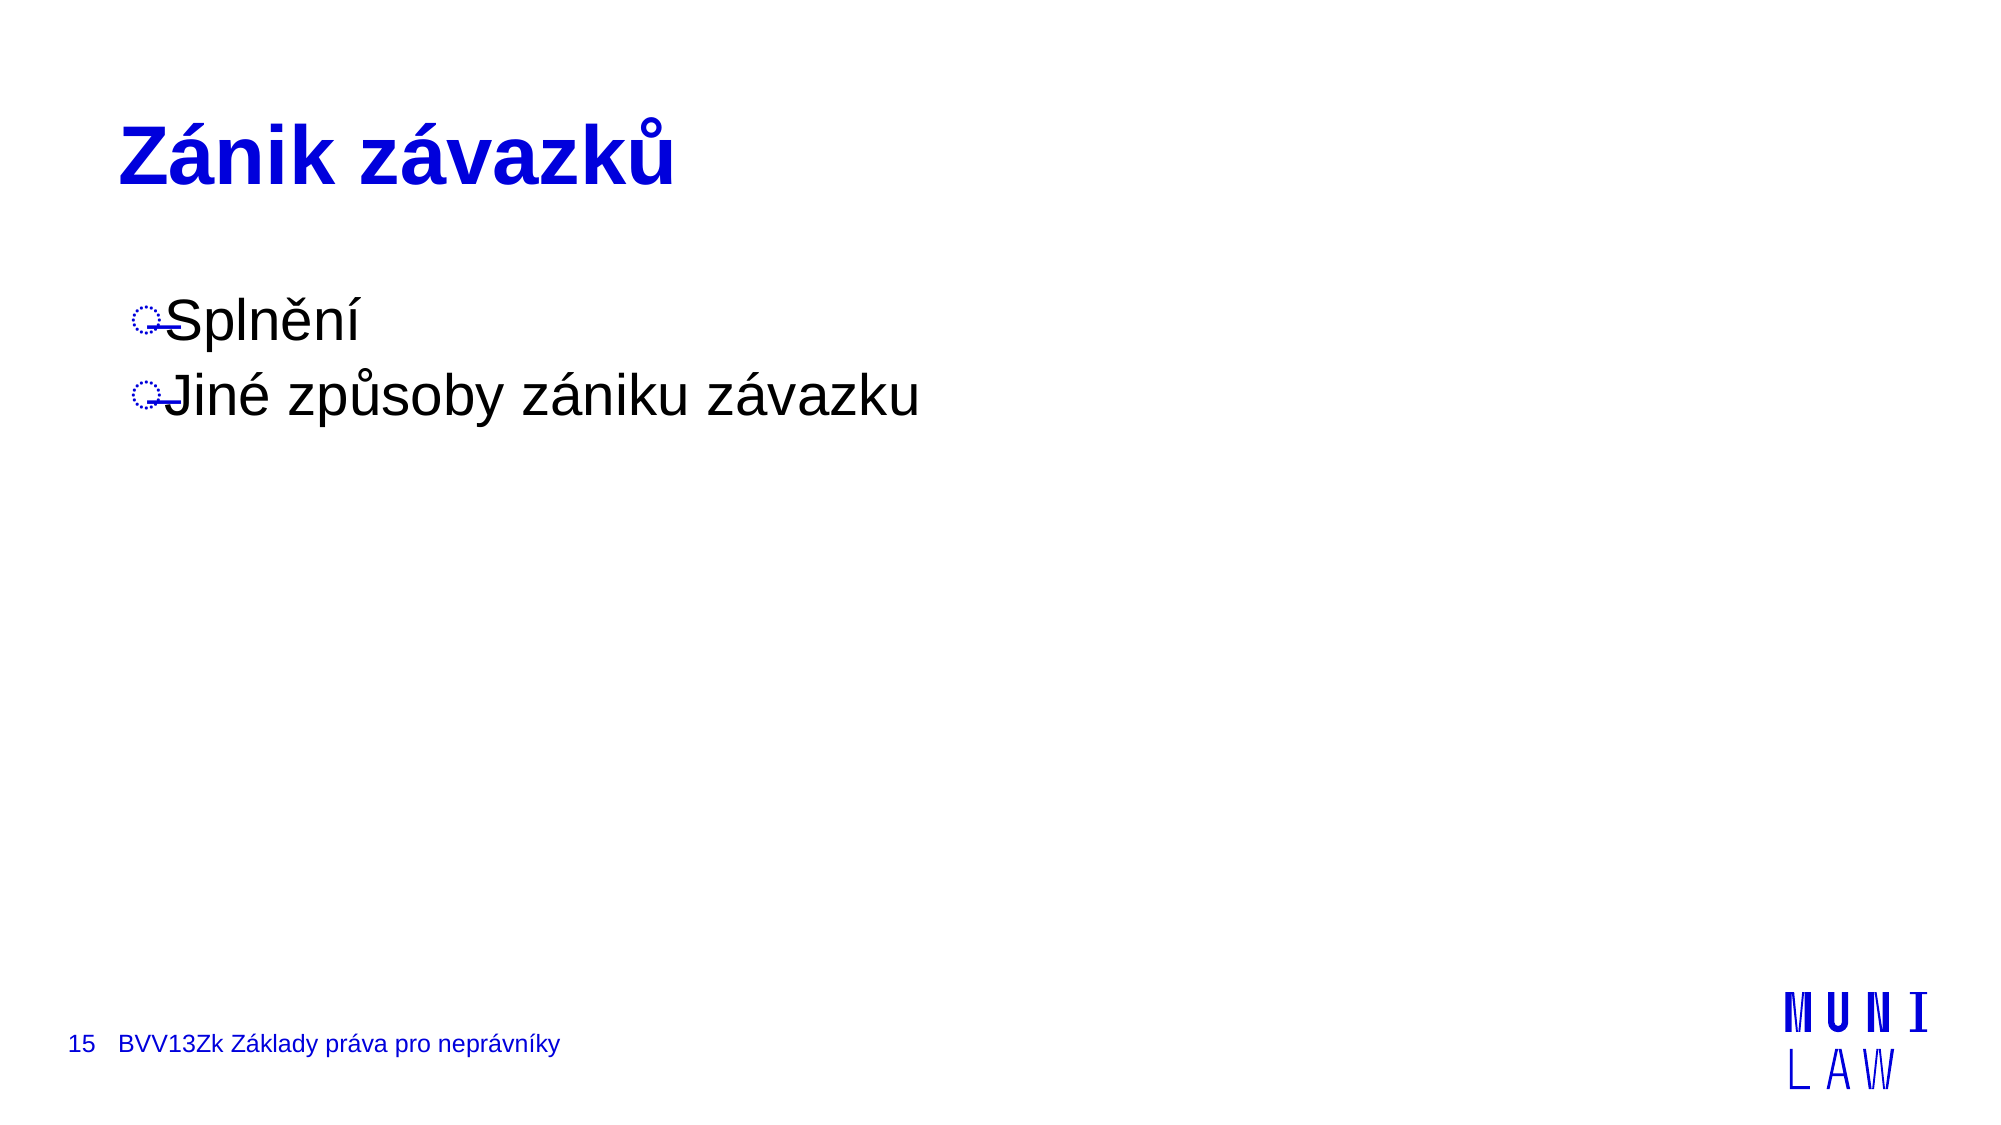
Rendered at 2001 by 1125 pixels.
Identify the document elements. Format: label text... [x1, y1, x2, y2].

list Splnění Jiné způsoby zániku závazku [118, 277, 1883, 957]
title Zánik závazků [118, 118, 1883, 193]
slide_number 15 [67, 1021, 110, 1063]
footer BVV13Zk Základy práva pro neprávníky [118, 1021, 1418, 1063]
